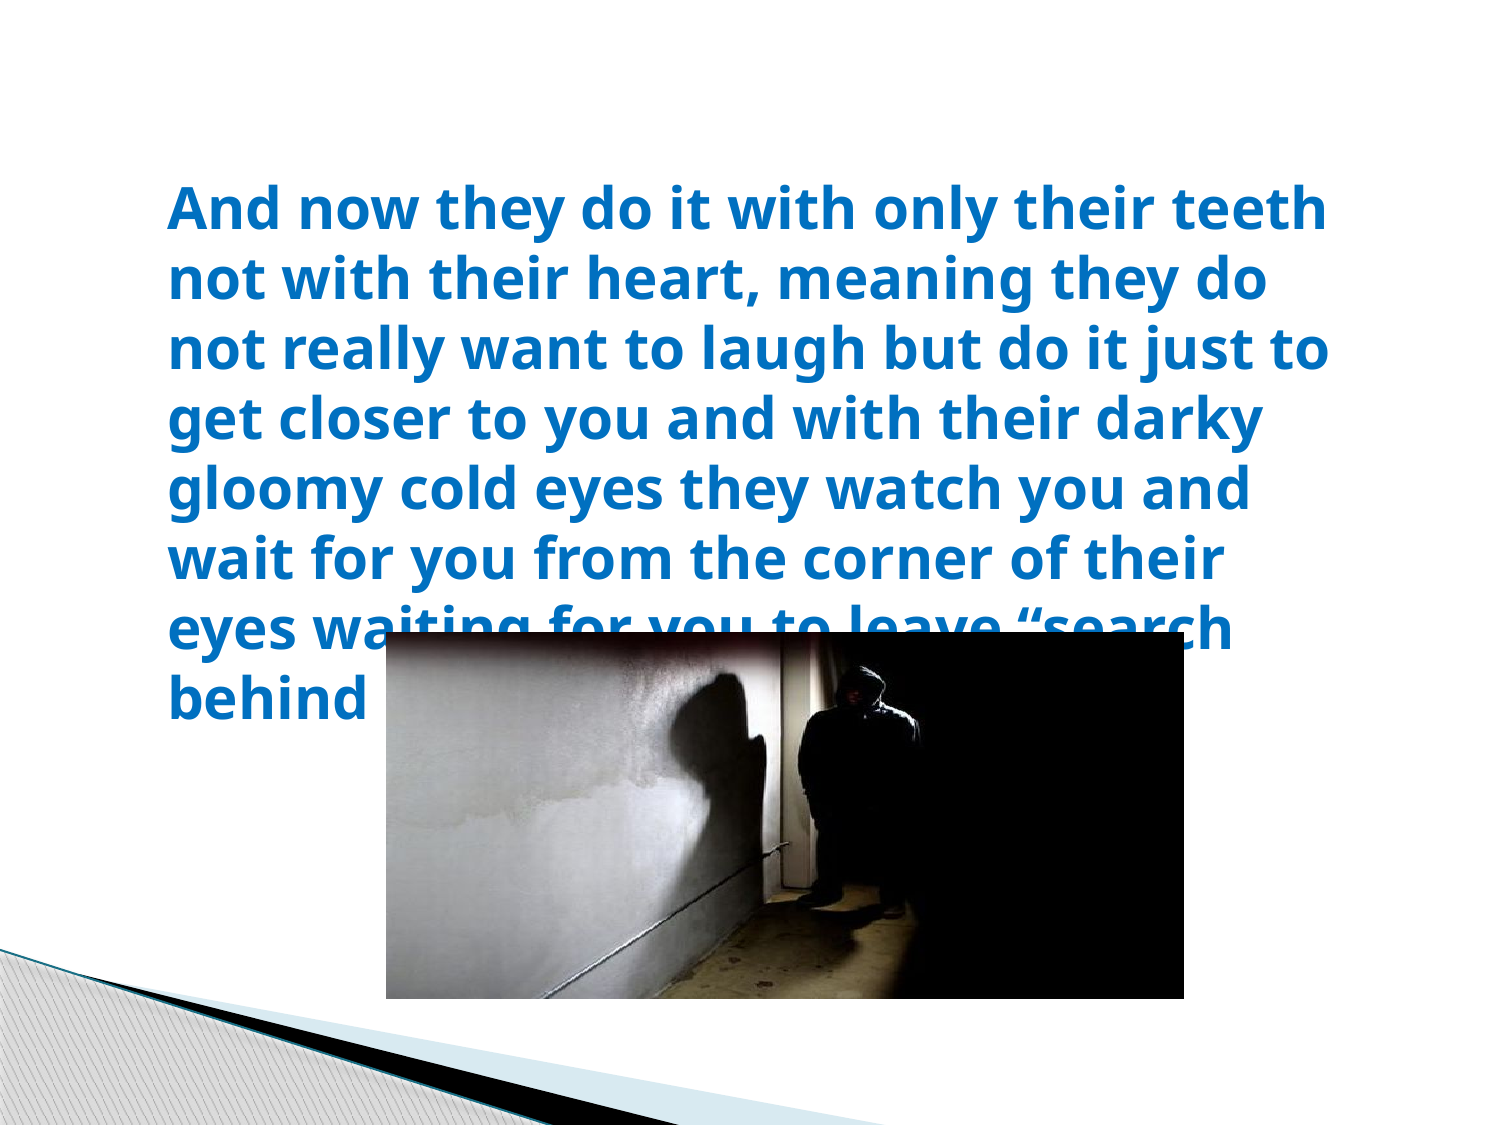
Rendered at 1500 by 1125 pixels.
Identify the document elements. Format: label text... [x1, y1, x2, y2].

text_box And now they do it with only their teeth not with their heart, meaning they do not really want to laugh but do it just to get closer to you and with their darky gloomy cold eyes they watch you and wait for you from the corner of their eyes waiting for you to leave “search behind my shadow”. [152, 163, 1348, 739]
picture [386, 632, 1184, 999]
